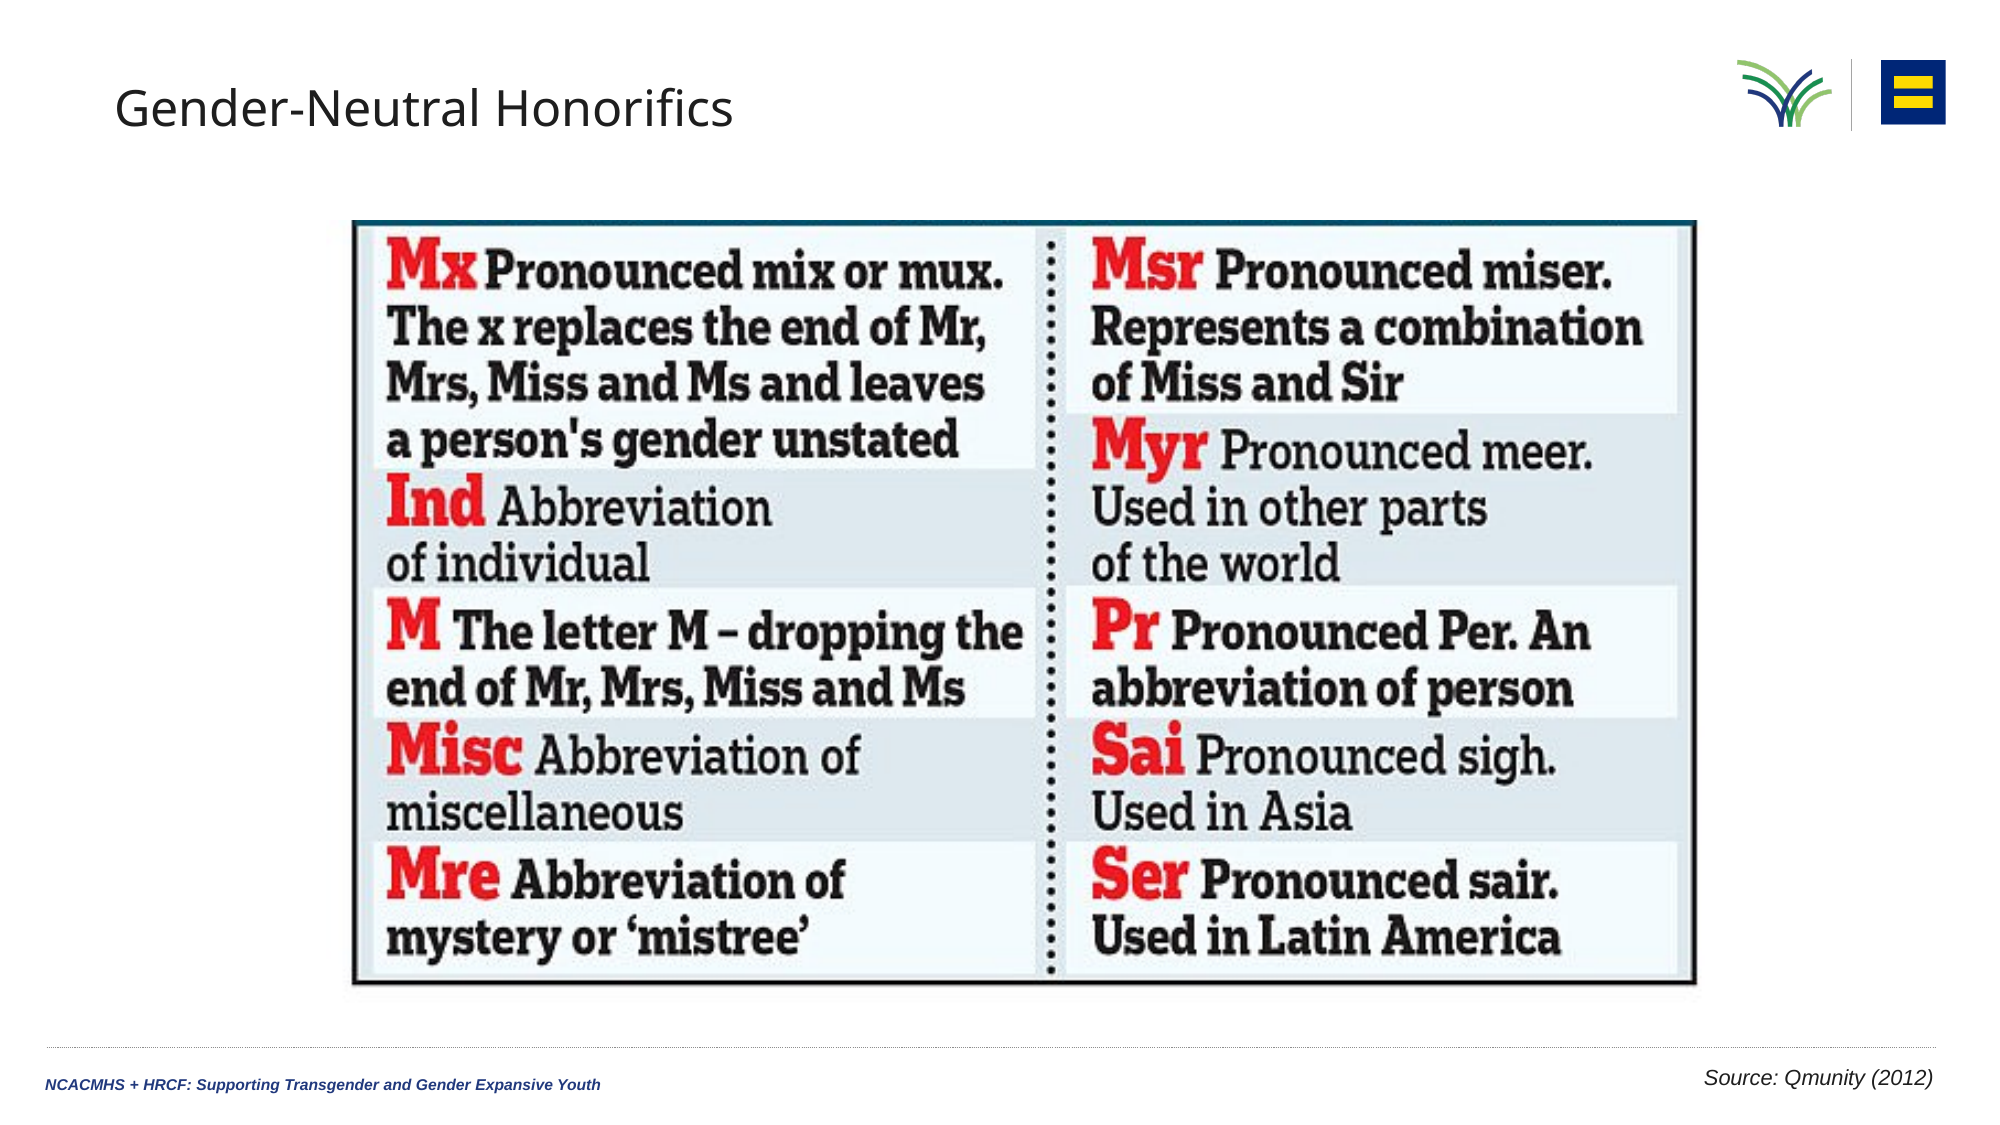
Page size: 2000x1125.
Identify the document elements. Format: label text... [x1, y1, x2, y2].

text_box Source: Qmunity (2012) [1688, 1056, 1949, 1098]
picture [1796, 46, 1843, 136]
picture [1879, 58, 1956, 132]
picture [325, 220, 1724, 1014]
title Gender-Neutral Honorifics [99, 0, 1796, 221]
